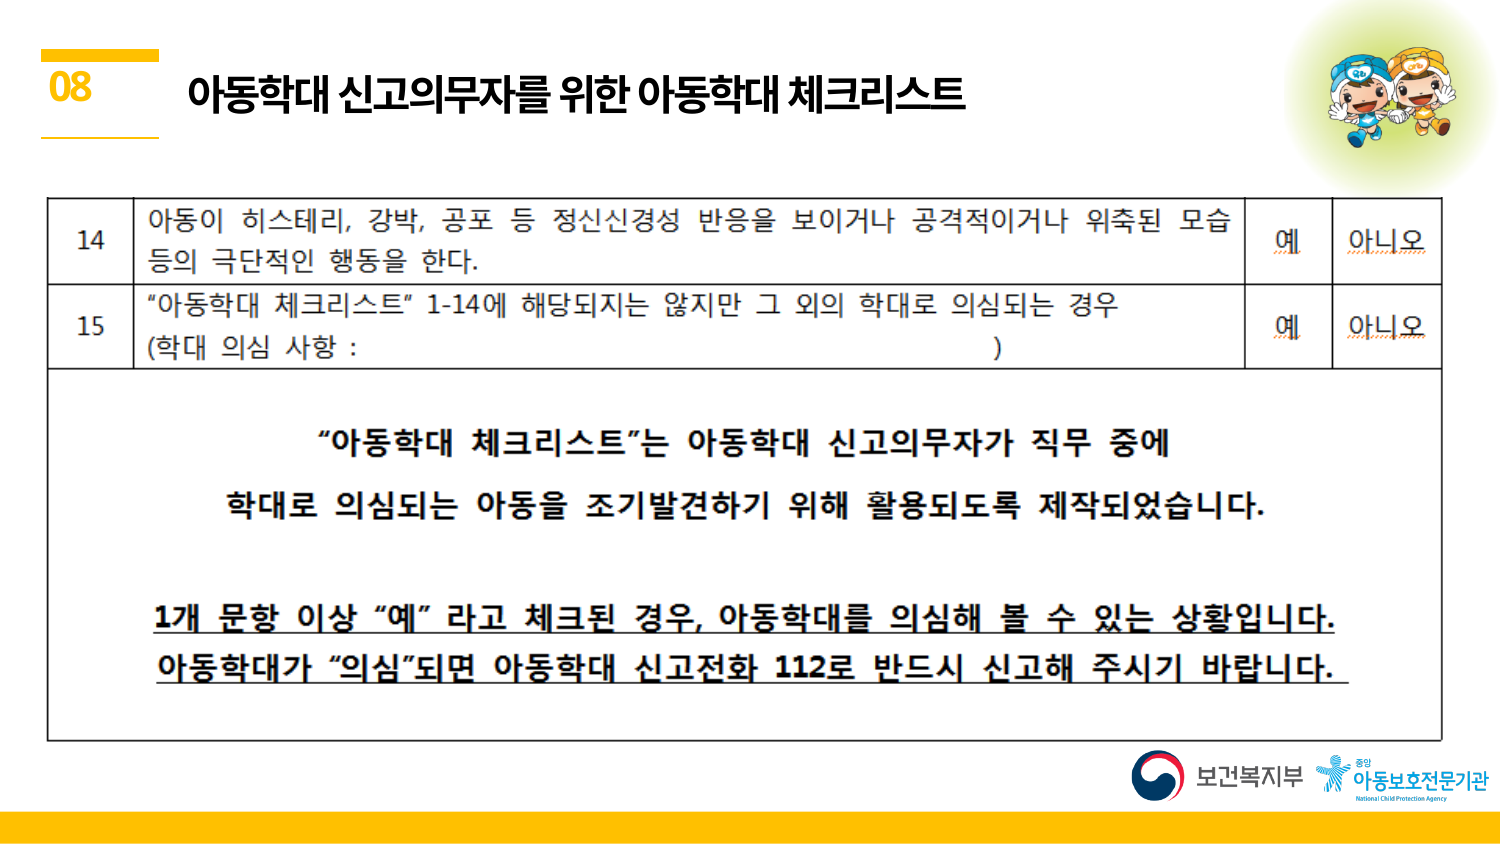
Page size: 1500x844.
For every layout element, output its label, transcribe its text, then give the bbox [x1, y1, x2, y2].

picture [1316, 755, 1489, 802]
text_box 아동학대 신고의무자를 위한 아동학대 체크리스트 [172, 60, 1248, 126]
text_box 08 [5, 52, 136, 118]
picture [44, 0, 1500, 806]
